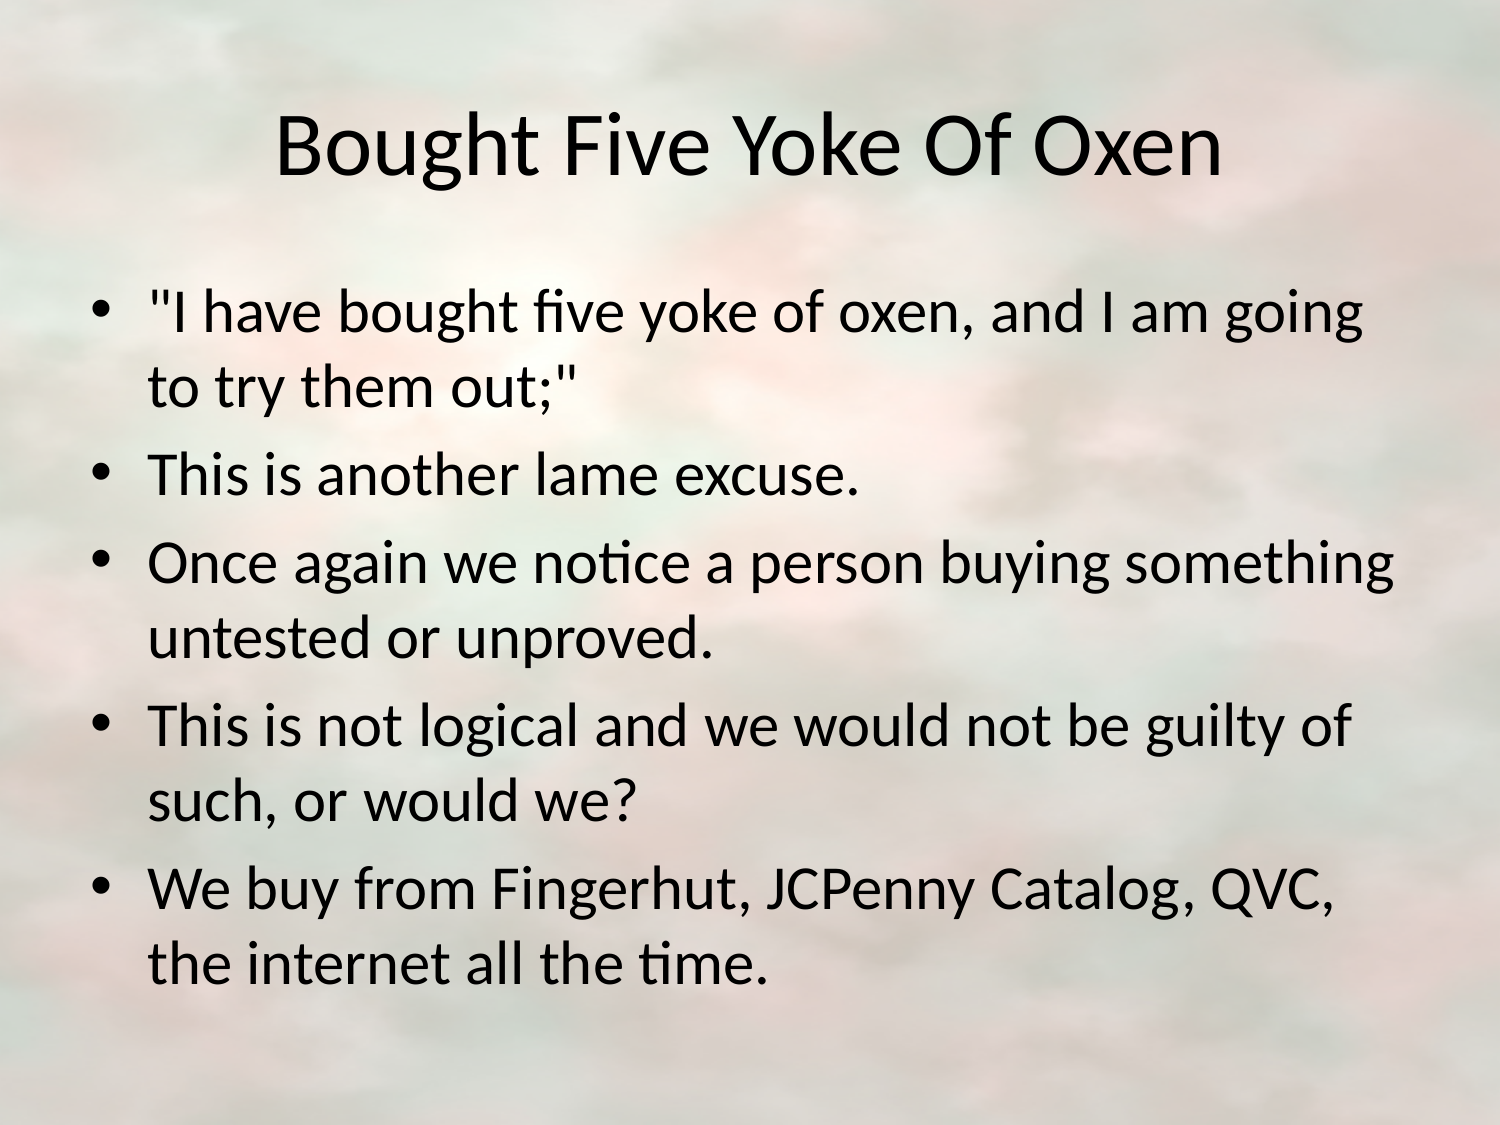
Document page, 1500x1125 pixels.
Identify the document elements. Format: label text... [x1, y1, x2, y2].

title Bought Five Yoke Of Oxen [75, 45, 1425, 233]
list "I have bought five yoke of oxen, and I am going to try them out;" This is another lame excuse. Once again we notice a person buying something untested or unproved. This is not logical and we would not be guilty of such, or would we? We buy from Fingerhut, JCPenny Catalog, QVC, the internet all the time. [75, 262, 1425, 1005]
